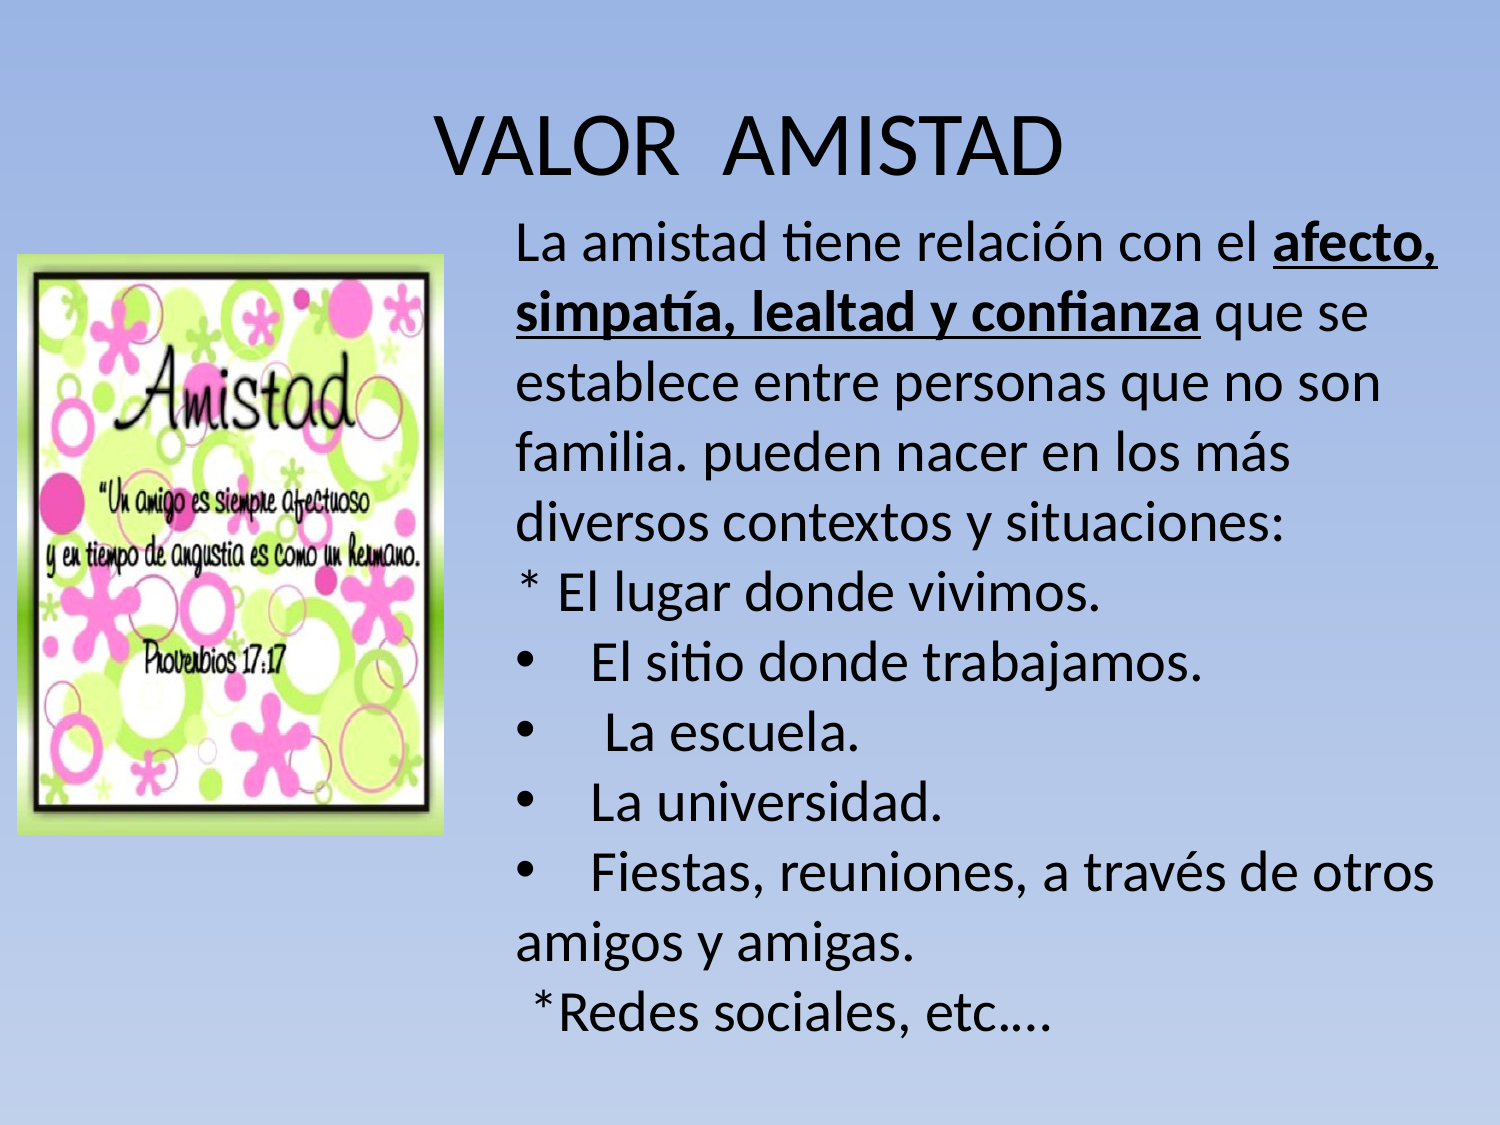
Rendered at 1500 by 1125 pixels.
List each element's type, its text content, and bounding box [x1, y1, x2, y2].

text_box La amistad tiene relación con el afecto, simpatía, lealtad y confianza que se establece entre personas que no son familia. pueden nacer en los más diversos contextos y situaciones: * El lugar donde vivimos. El sitio donde trabajamos. La escuela. La universidad. Fiestas, reuniones, a través de otros amigos y amigas. *Redes sociales, etc.… [501, 196, 1500, 1051]
picture [17, 254, 444, 835]
title VALOR AMISTAD [75, 45, 1425, 233]
